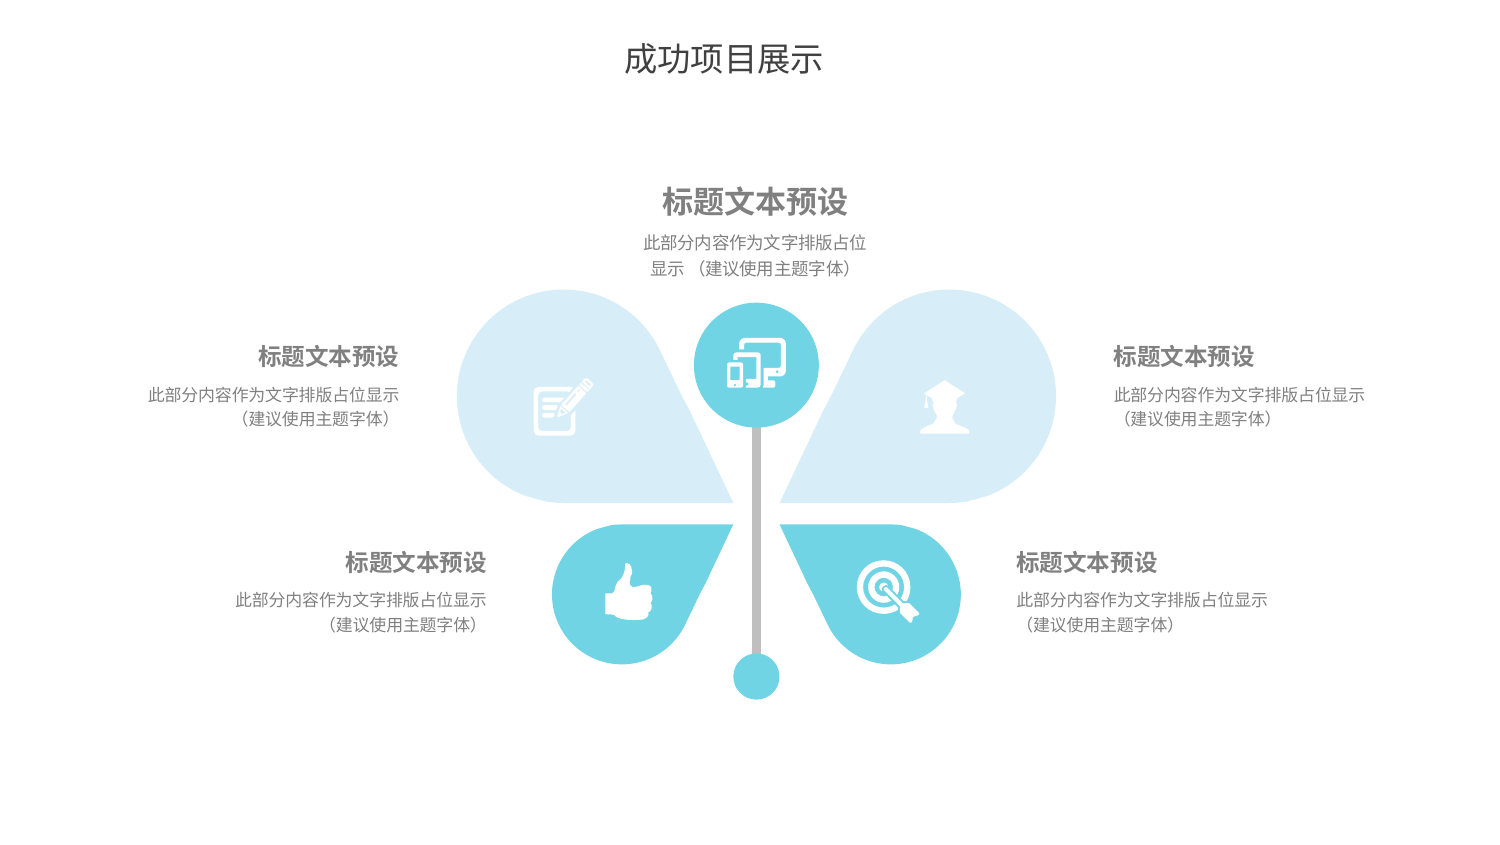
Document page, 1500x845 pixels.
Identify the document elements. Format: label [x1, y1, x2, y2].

text_box [1101, 341, 1386, 439]
text_box [1004, 547, 1288, 645]
text_box [638, 182, 872, 290]
text_box [693, 302, 820, 700]
text_box [456, 289, 734, 504]
text_box [133, 341, 412, 439]
text_box [823, 524, 962, 665]
text_box [779, 289, 1057, 504]
text_box [551, 524, 688, 665]
text_box [220, 547, 499, 645]
